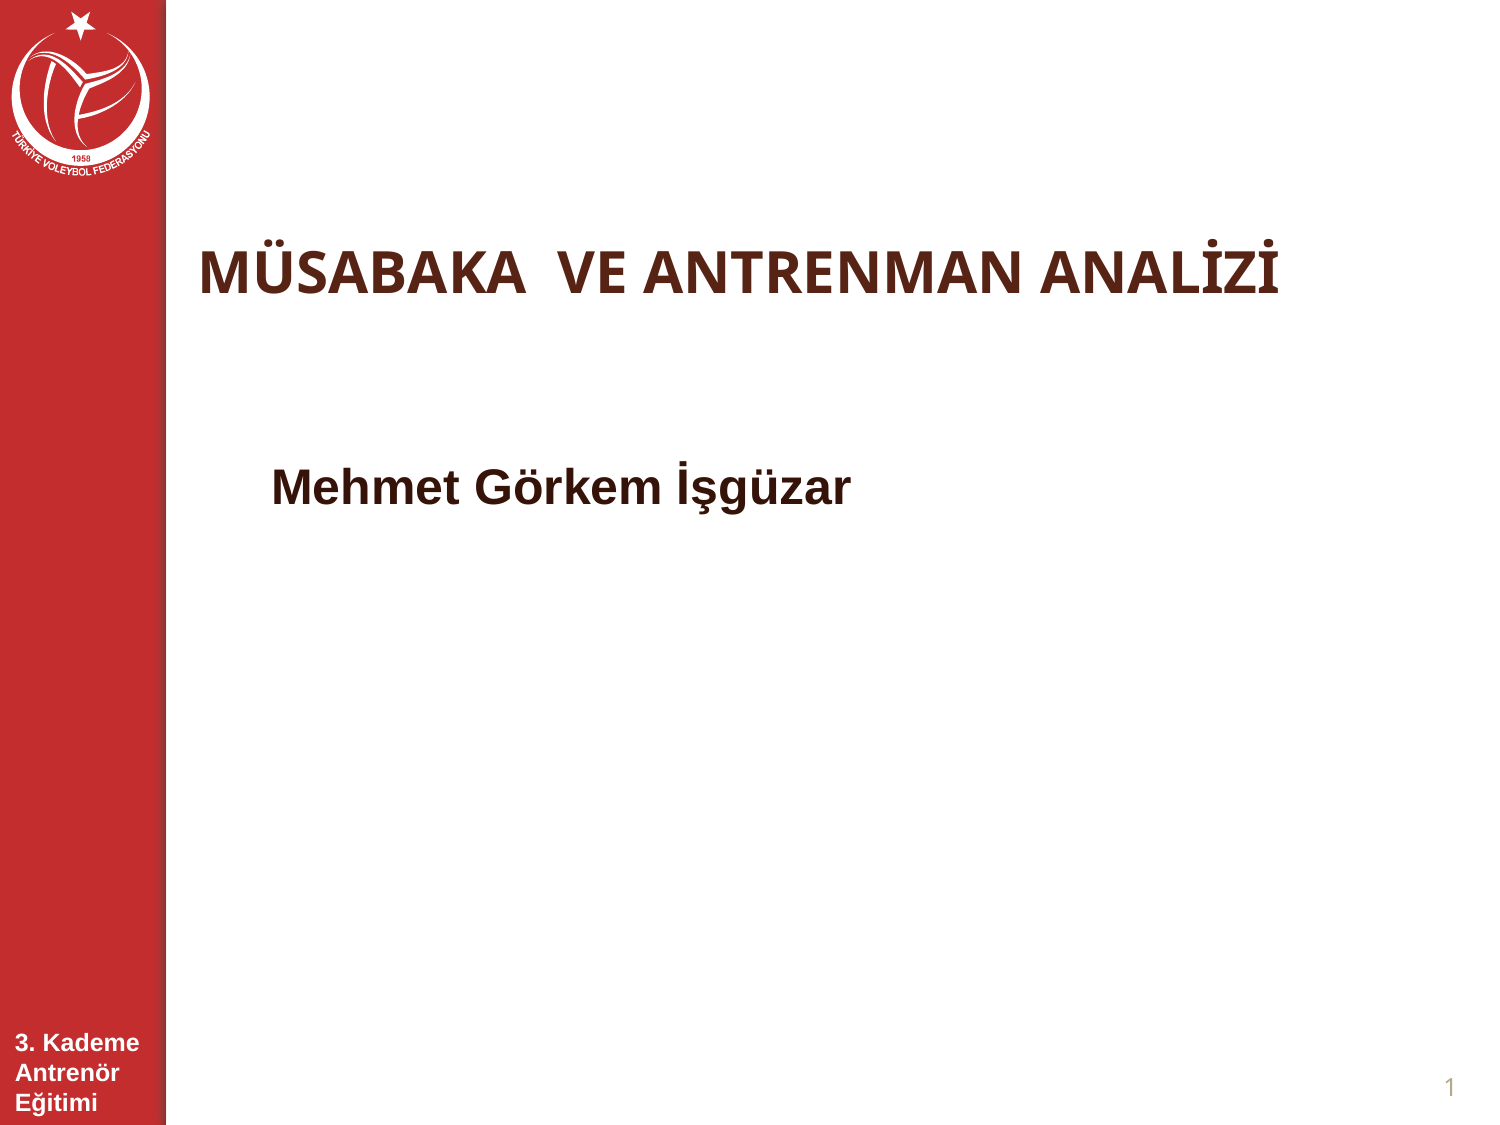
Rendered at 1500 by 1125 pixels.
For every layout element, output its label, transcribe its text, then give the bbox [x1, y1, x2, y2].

slide_number 1 [1413, 1034, 1488, 1113]
title MÜSABAKA VE ANTRENMAN ANALİZİ [183, 71, 1451, 313]
subtitle Mehmet Görkem İşgüzar [229, 444, 1446, 732]
